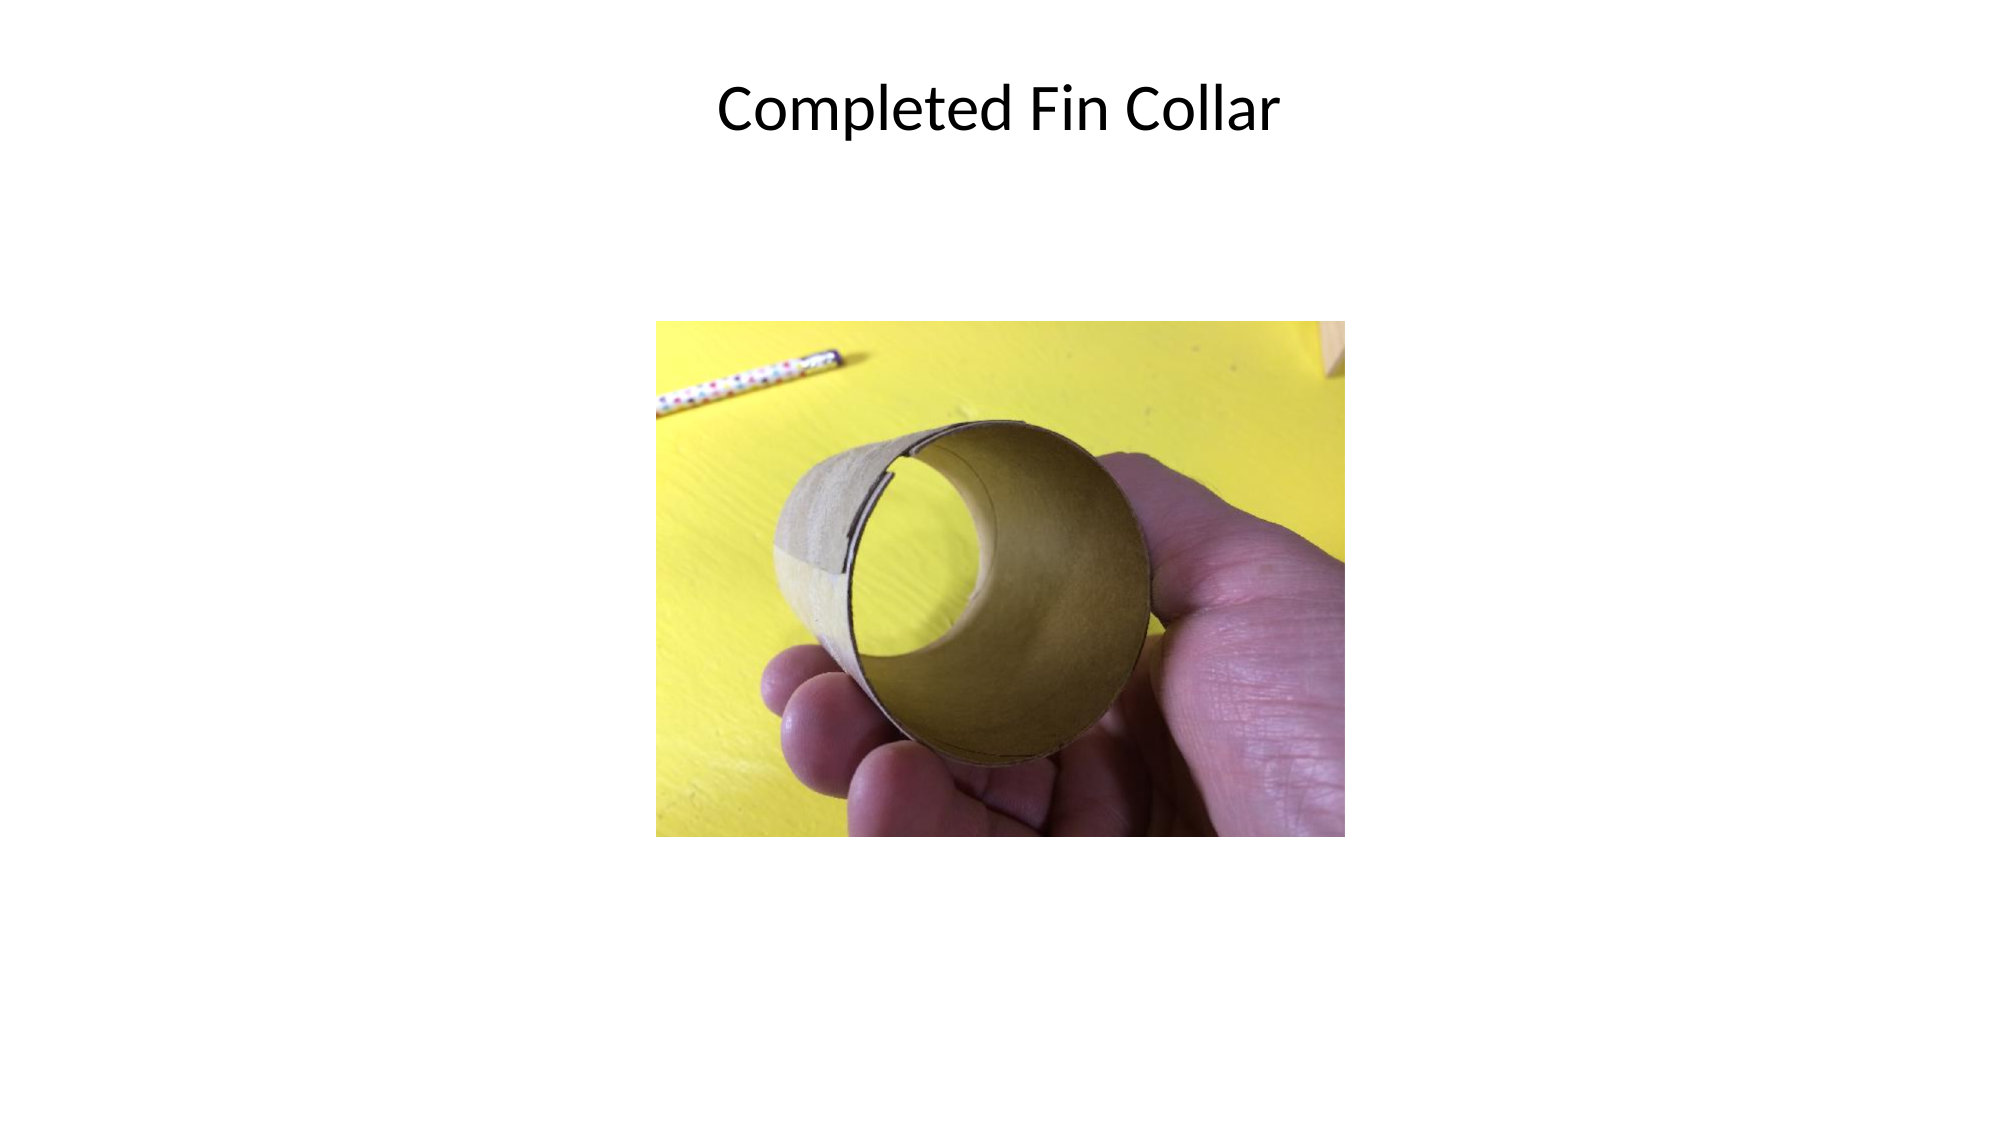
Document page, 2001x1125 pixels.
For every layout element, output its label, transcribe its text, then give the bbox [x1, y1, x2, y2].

picture [655, 320, 1345, 837]
text_box Completed Fin Collar [307, 56, 1693, 152]
